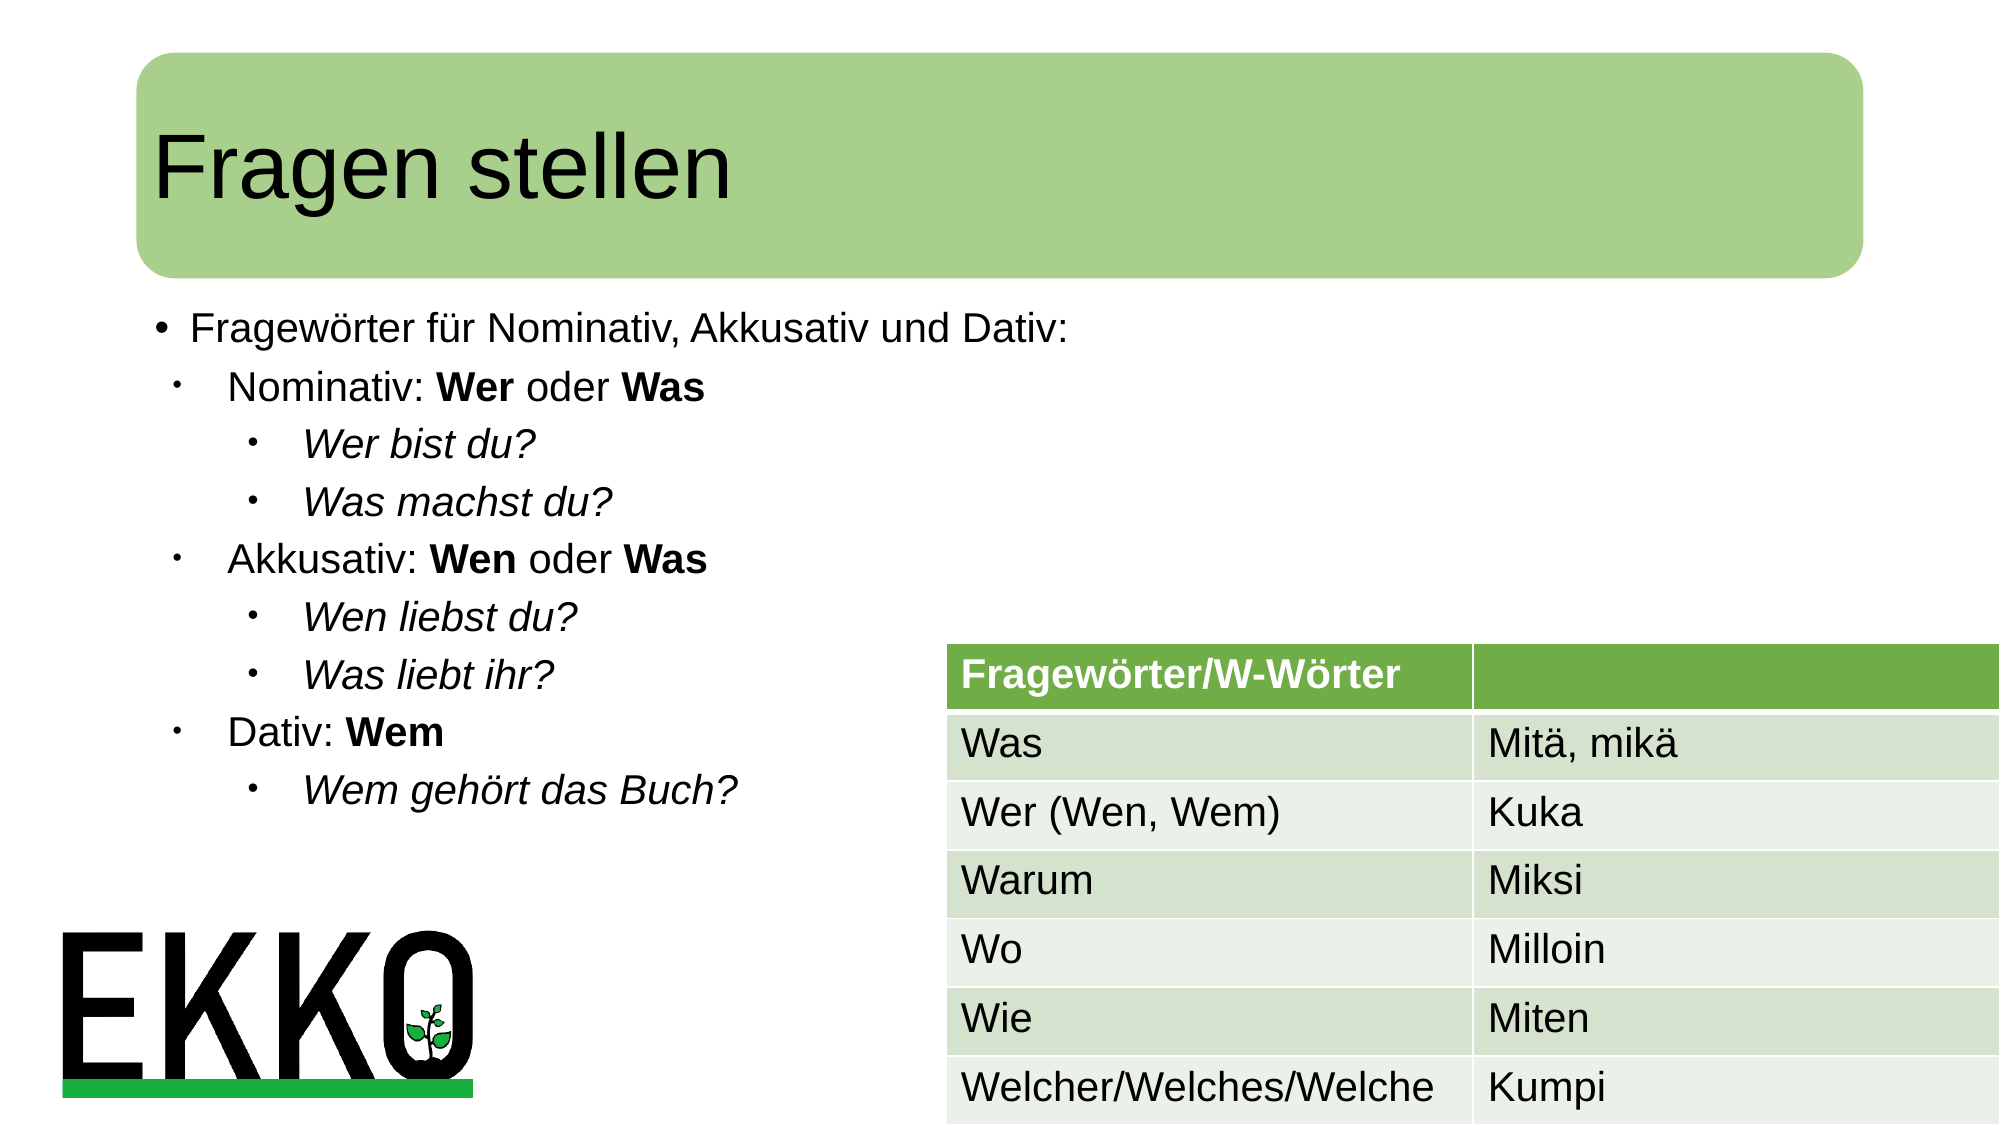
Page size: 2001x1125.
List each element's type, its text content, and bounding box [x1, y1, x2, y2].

table_cell Wie [947, 988, 1472, 1055]
table_cell Mitä, mikä [1474, 715, 1999, 780]
table_cell Was [947, 715, 1472, 780]
title Fragen stellen [137, 59, 1863, 278]
table_cell Kuka [1474, 782, 1999, 849]
table_cell Welcher/Welches/Welche [947, 1057, 1472, 1124]
table_cell Miten [1474, 988, 1999, 1055]
list Fragewörter für Nominativ, Akkusativ und Dativ: Nominativ: Wer oder Was Wer bist du? Was machst du? Akkusativ: Wen oder Was Wen liebst du? Was liebt ihr? Dativ: Wem Wem gehört das Buch? [137, 299, 1863, 1014]
table_cell Miksi [1474, 851, 1999, 918]
table_cell Milloin [1474, 919, 1999, 986]
table_cell Warum [947, 851, 1472, 918]
table_header Fragewörter/W-Wörter [947, 644, 1472, 709]
table_cell Kumpi [1474, 1057, 1999, 1124]
table_cell Wer (Wen, Wem) [947, 782, 1472, 849]
table_header [1474, 644, 1999, 709]
table_cell Wo [947, 919, 1472, 986]
picture [50, 925, 483, 1101]
